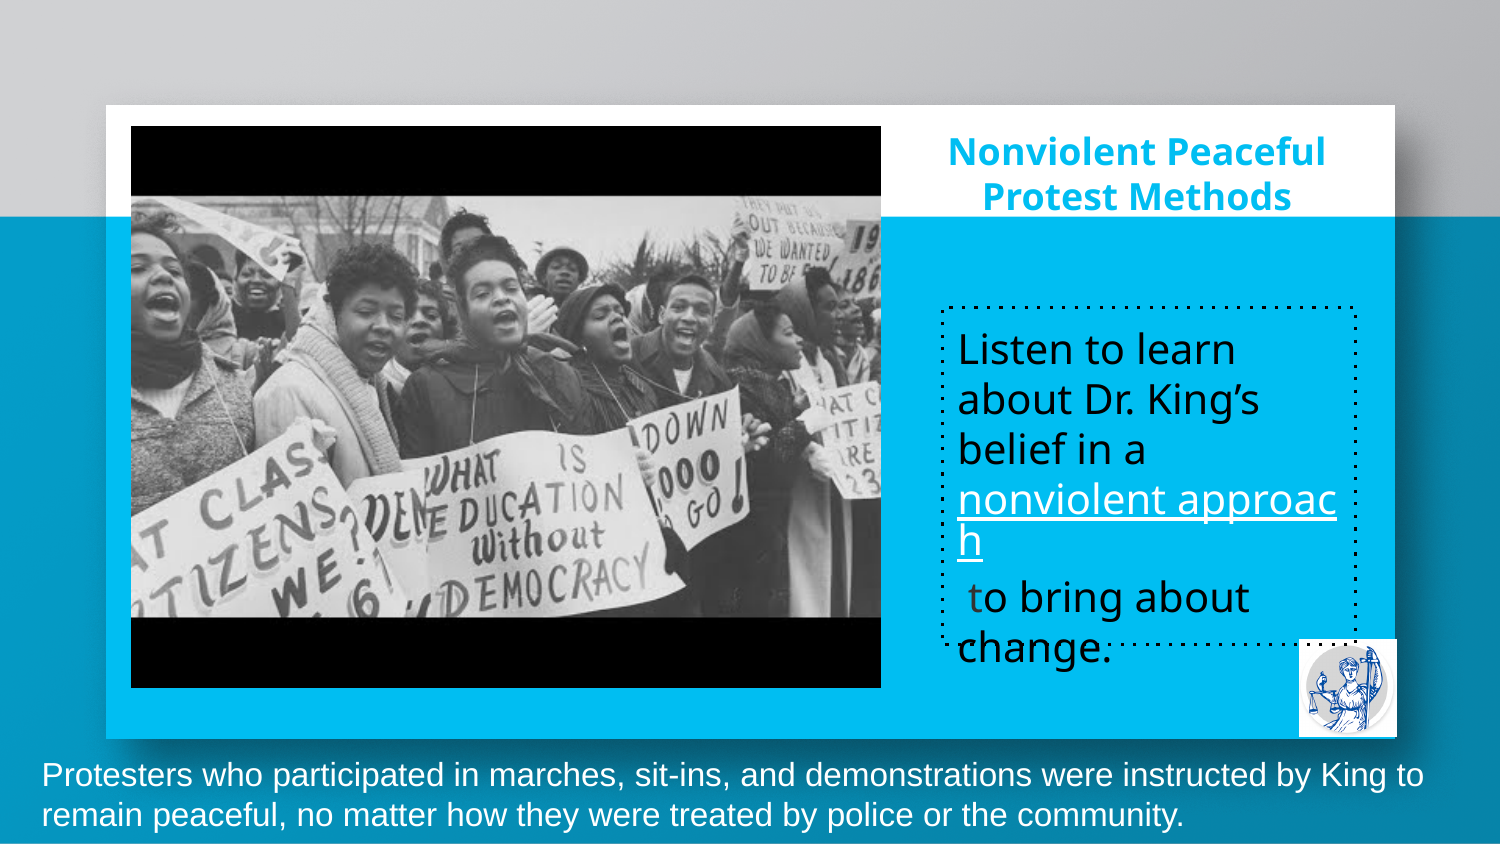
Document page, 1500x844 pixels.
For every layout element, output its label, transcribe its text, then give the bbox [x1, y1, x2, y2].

text_box Listen to learn about Dr. King’s belief in a nonviolent approach to bring about change. [942, 307, 1356, 645]
picture [1300, 640, 1396, 736]
text_box Protesters who participated in marches, sit-ins, and demonstrations were instructed by King to remain peaceful, no matter how they were treated by police or the community. [26, 737, 1457, 844]
picture [0, 0, 1500, 687]
text_box Nonviolent Peaceful Protest Methods [918, 112, 1356, 233]
